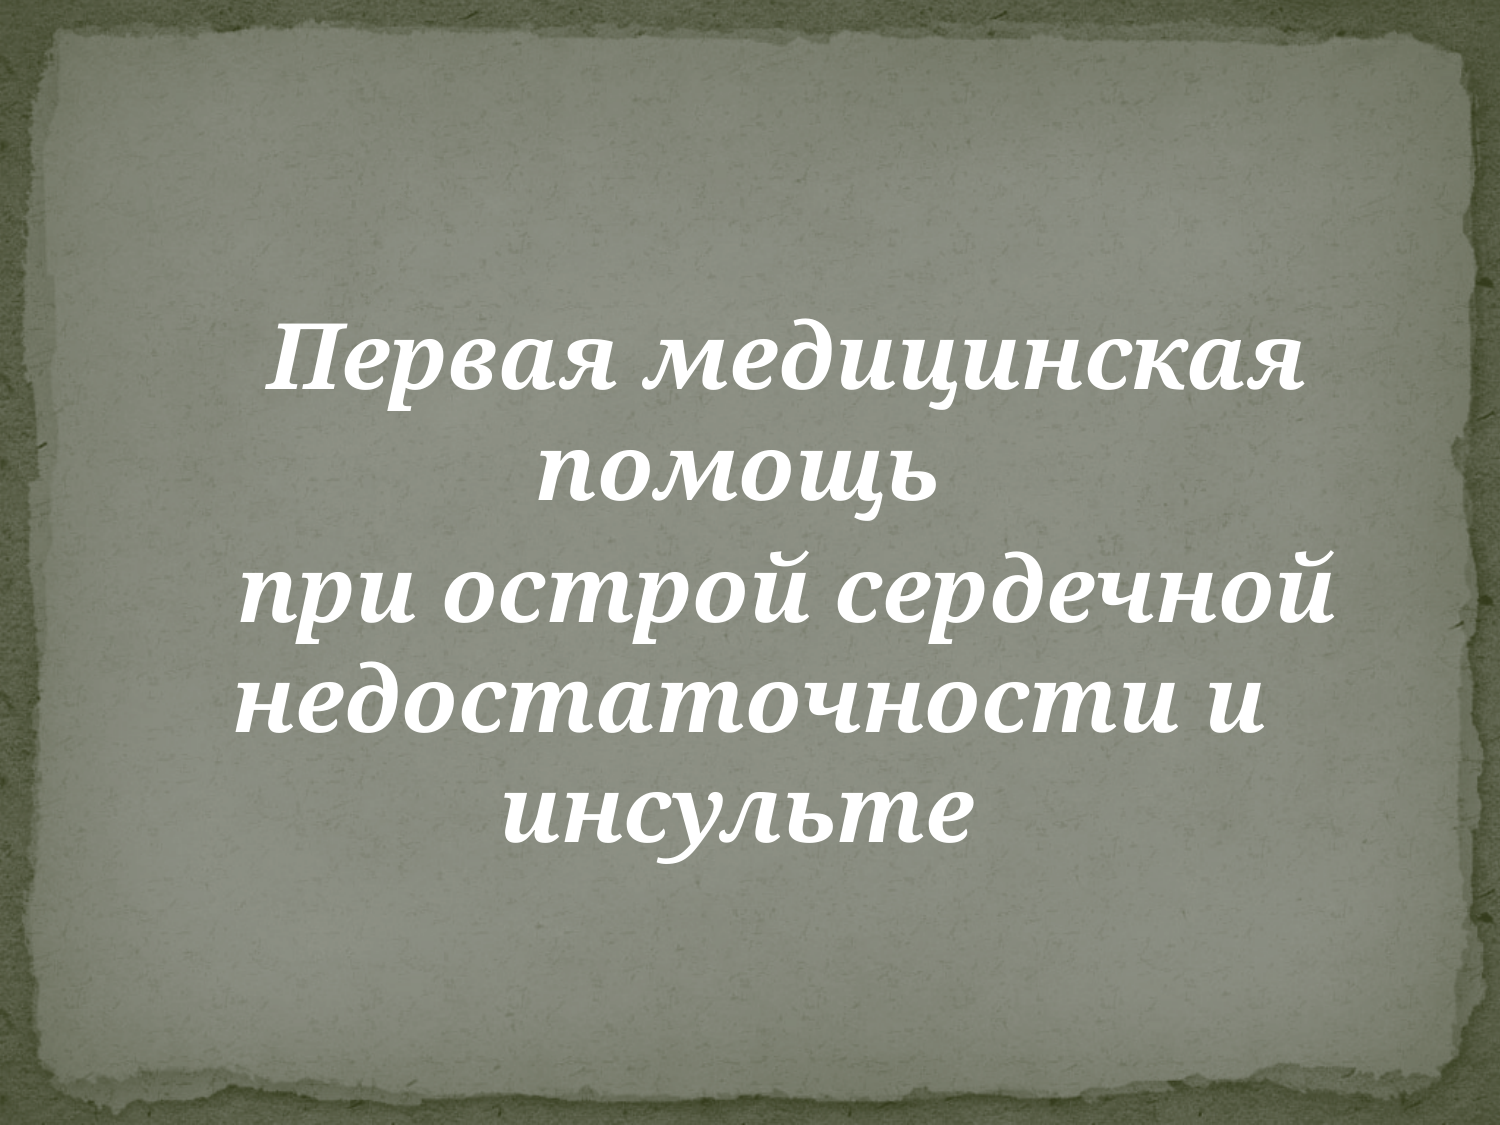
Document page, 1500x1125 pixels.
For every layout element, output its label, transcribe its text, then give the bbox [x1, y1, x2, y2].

text_box Первая медицинская помощь при острой сердечной недостаточности и инсульте [76, 290, 1424, 835]
